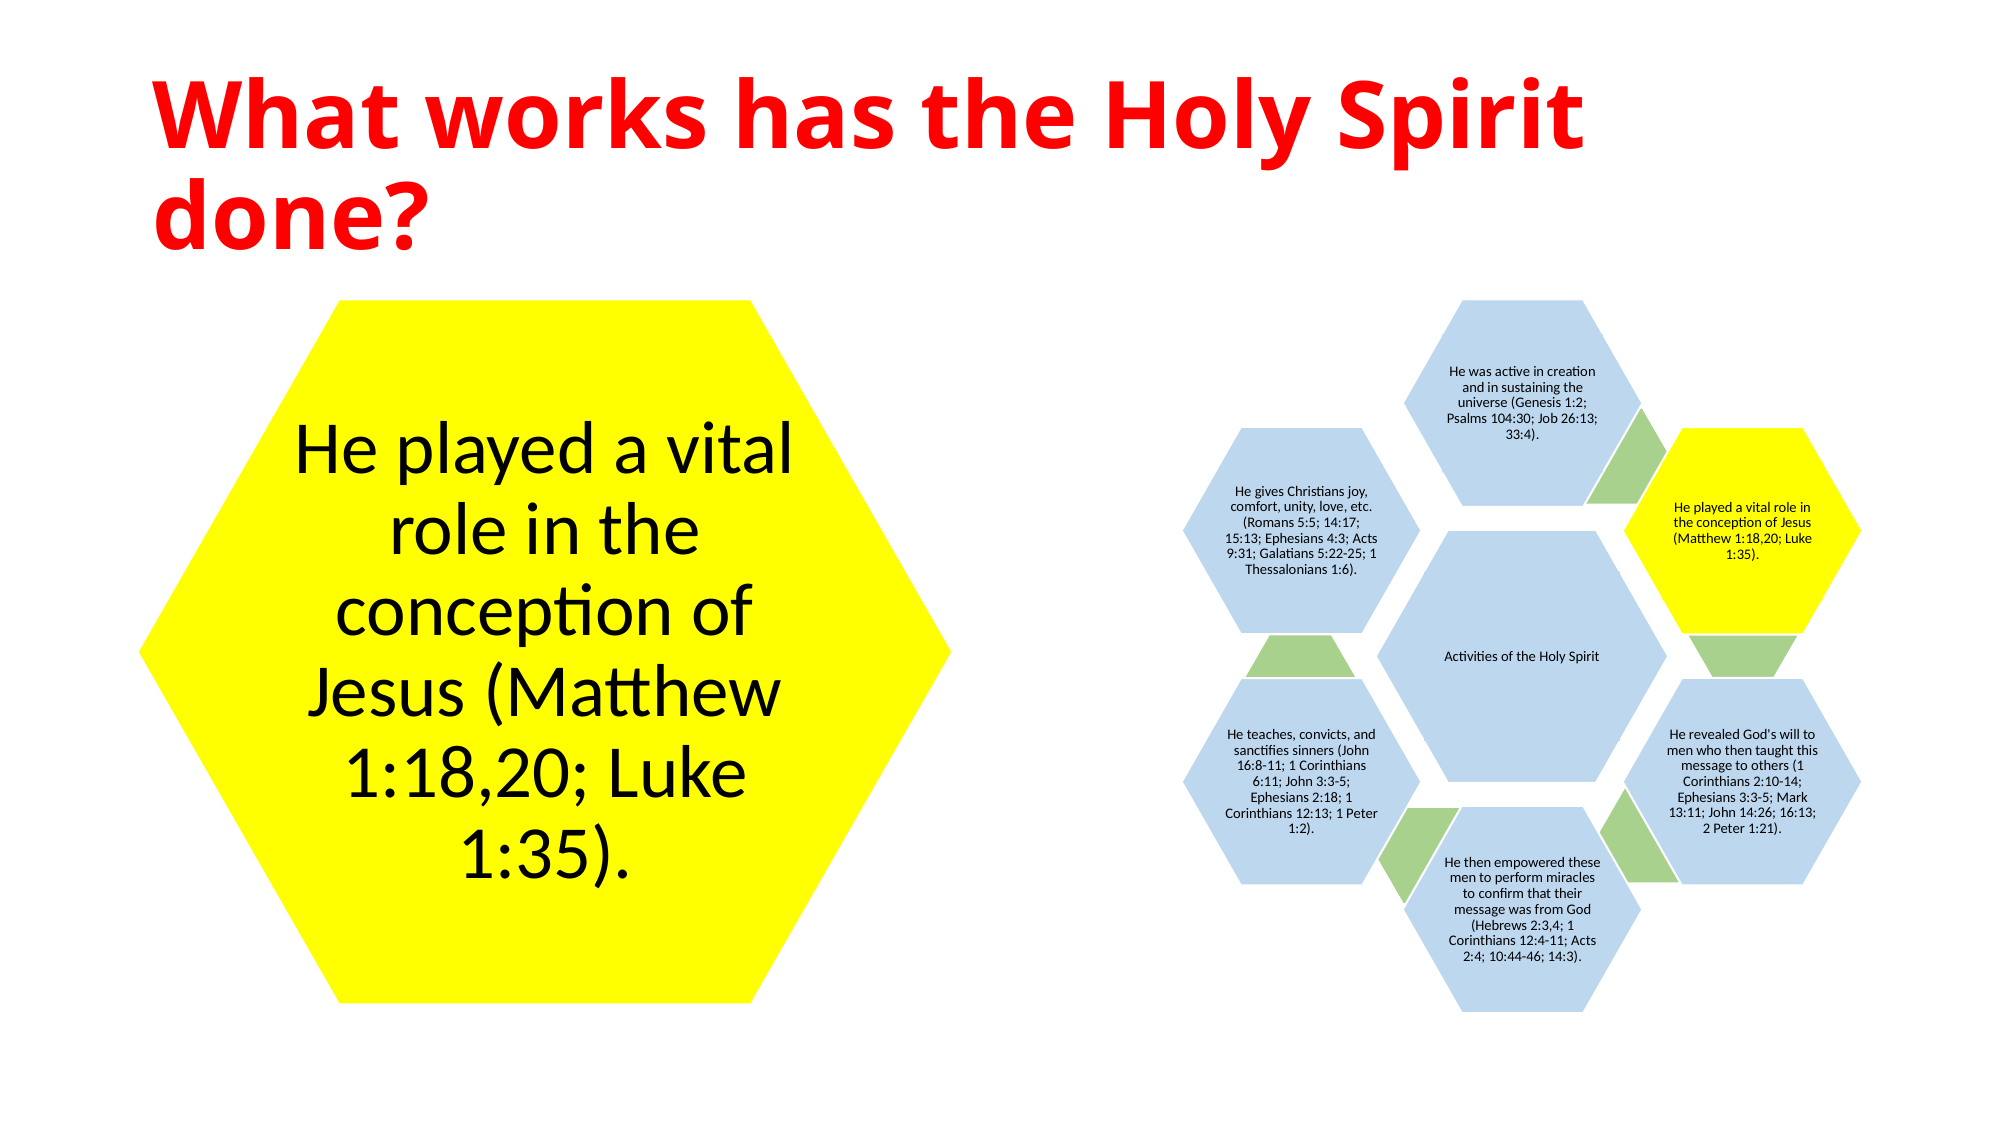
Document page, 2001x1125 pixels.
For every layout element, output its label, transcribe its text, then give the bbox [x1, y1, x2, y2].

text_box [1402, 299, 1643, 507]
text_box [1622, 677, 1863, 886]
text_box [1181, 426, 1422, 635]
text_box [1643, 410, 1652, 426]
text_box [1375, 529, 1669, 783]
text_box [1622, 426, 1863, 635]
text_box [1688, 636, 1798, 676]
text_box [1615, 793, 1622, 805]
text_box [137, 299, 953, 1005]
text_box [1181, 678, 1422, 886]
text_box [1245, 636, 1356, 677]
text_box [1393, 886, 1402, 901]
title What works has the Holy Spirit done? [137, 59, 1863, 278]
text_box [1402, 805, 1643, 1014]
